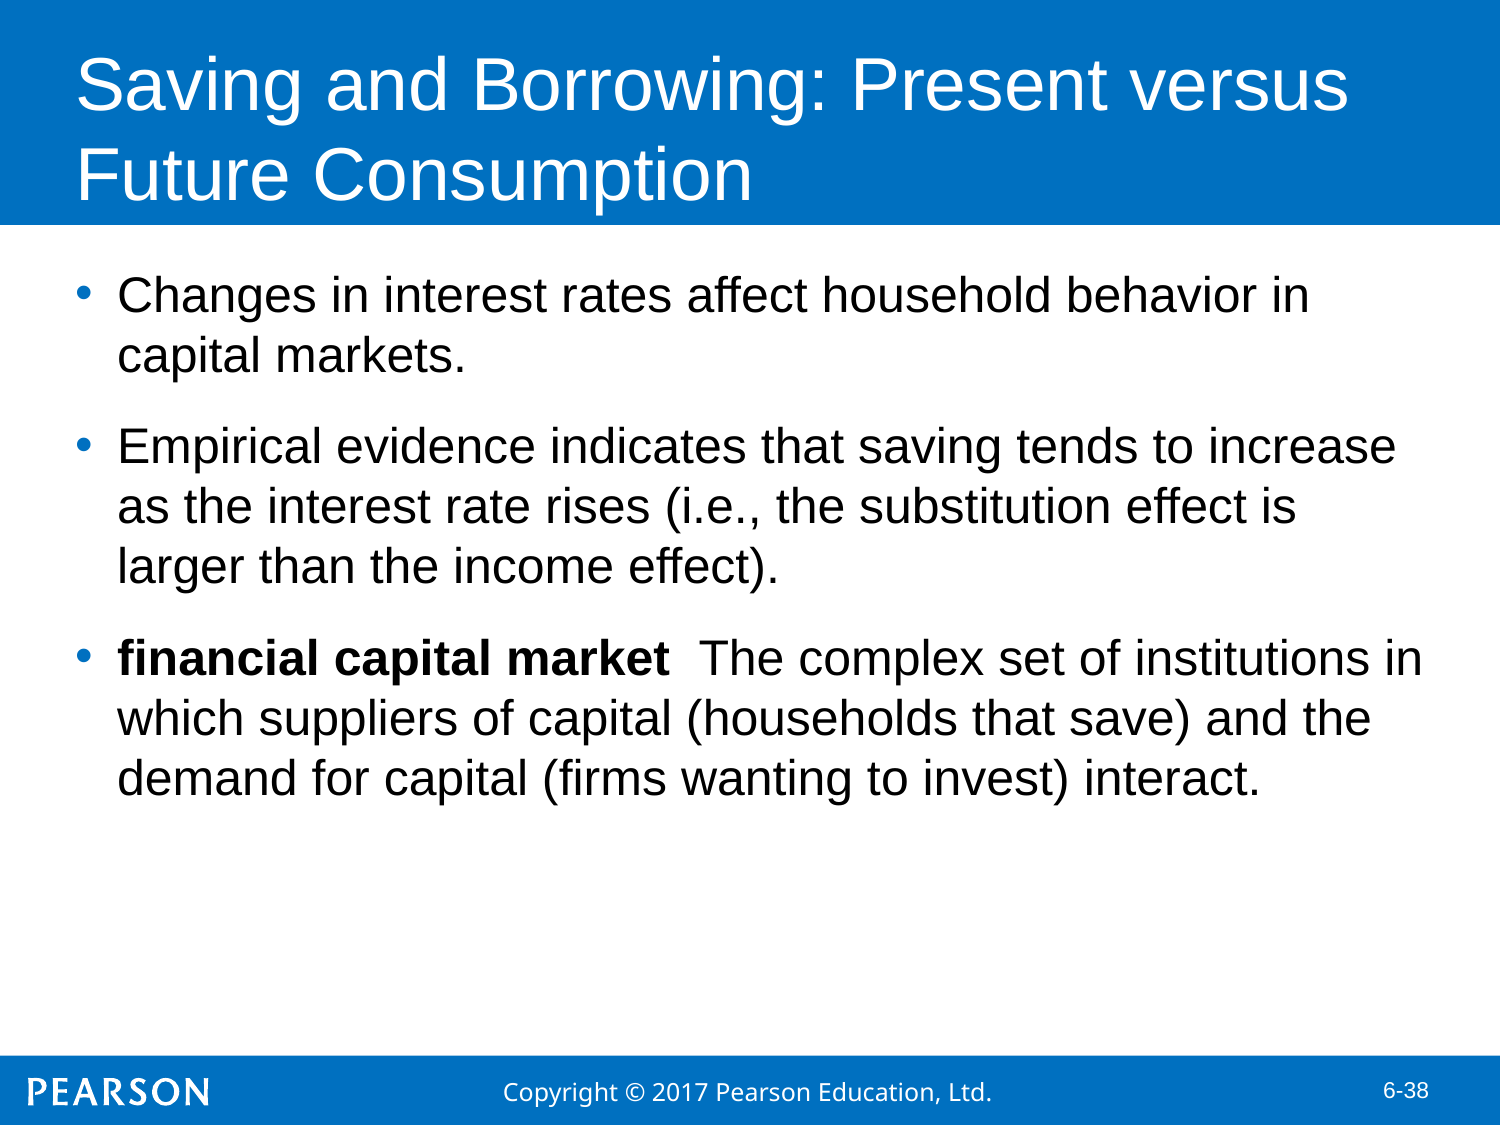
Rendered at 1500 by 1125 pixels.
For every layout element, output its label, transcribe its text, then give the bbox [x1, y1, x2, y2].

list Changes in interest rates affect household behavior in capital markets. Empirical evidence indicates that saving tends to increase as the interest rate rises (i.e., the substitution effect is larger than the income effect). financial capital market The complex set of institutions in which suppliers of capital (households that save) and the demand for capital (firms wanting to invest) interact. [75, 262, 1425, 850]
title Saving and Borrowing: Present versus Future Consumption [75, 35, 1425, 216]
